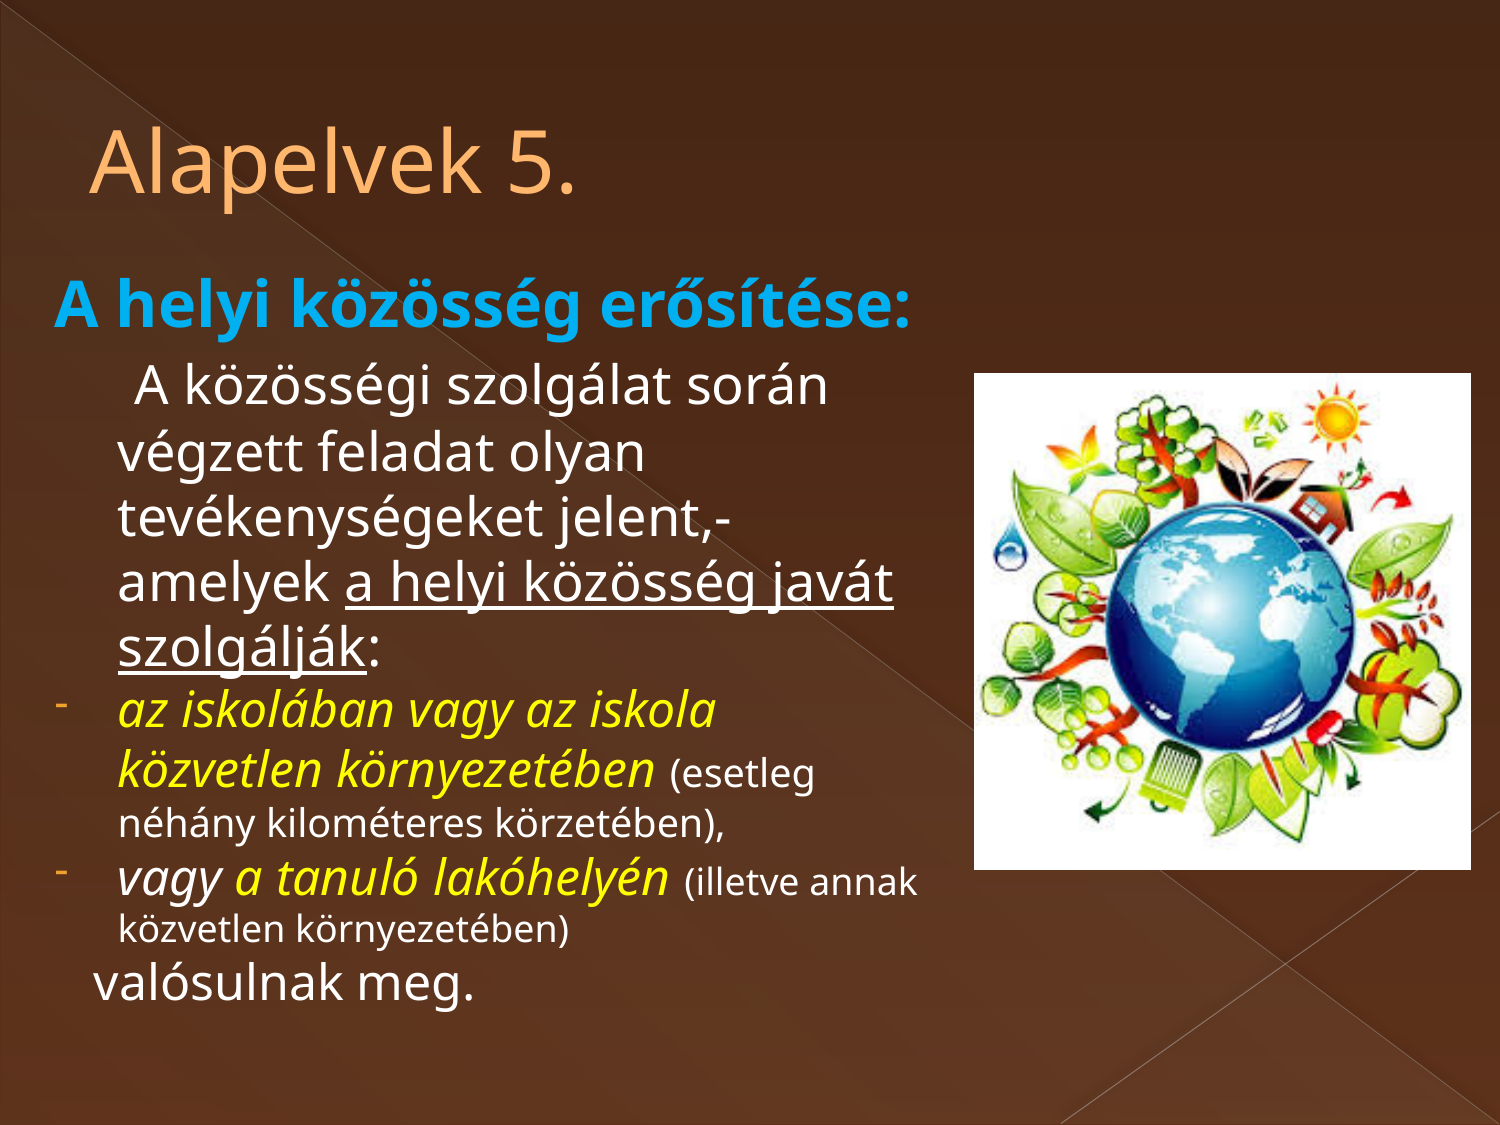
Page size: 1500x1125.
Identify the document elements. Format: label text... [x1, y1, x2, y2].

title Alapelvek 5. [75, 43, 1425, 274]
list A helyi közösség erősítése: A közösségi szolgálat során végzett feladat olyan tevékenységeket jelent,- amelyek a helyi közösség javát szolgálják: az iskolában vagy az iskola közvetlen környezetében (esetleg néhány kilométeres körzetében), vagy a tanuló lakóhelyén (illetve annak közvetlen környezetében) valósulnak meg. [29, 255, 951, 1125]
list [974, 373, 1471, 870]
